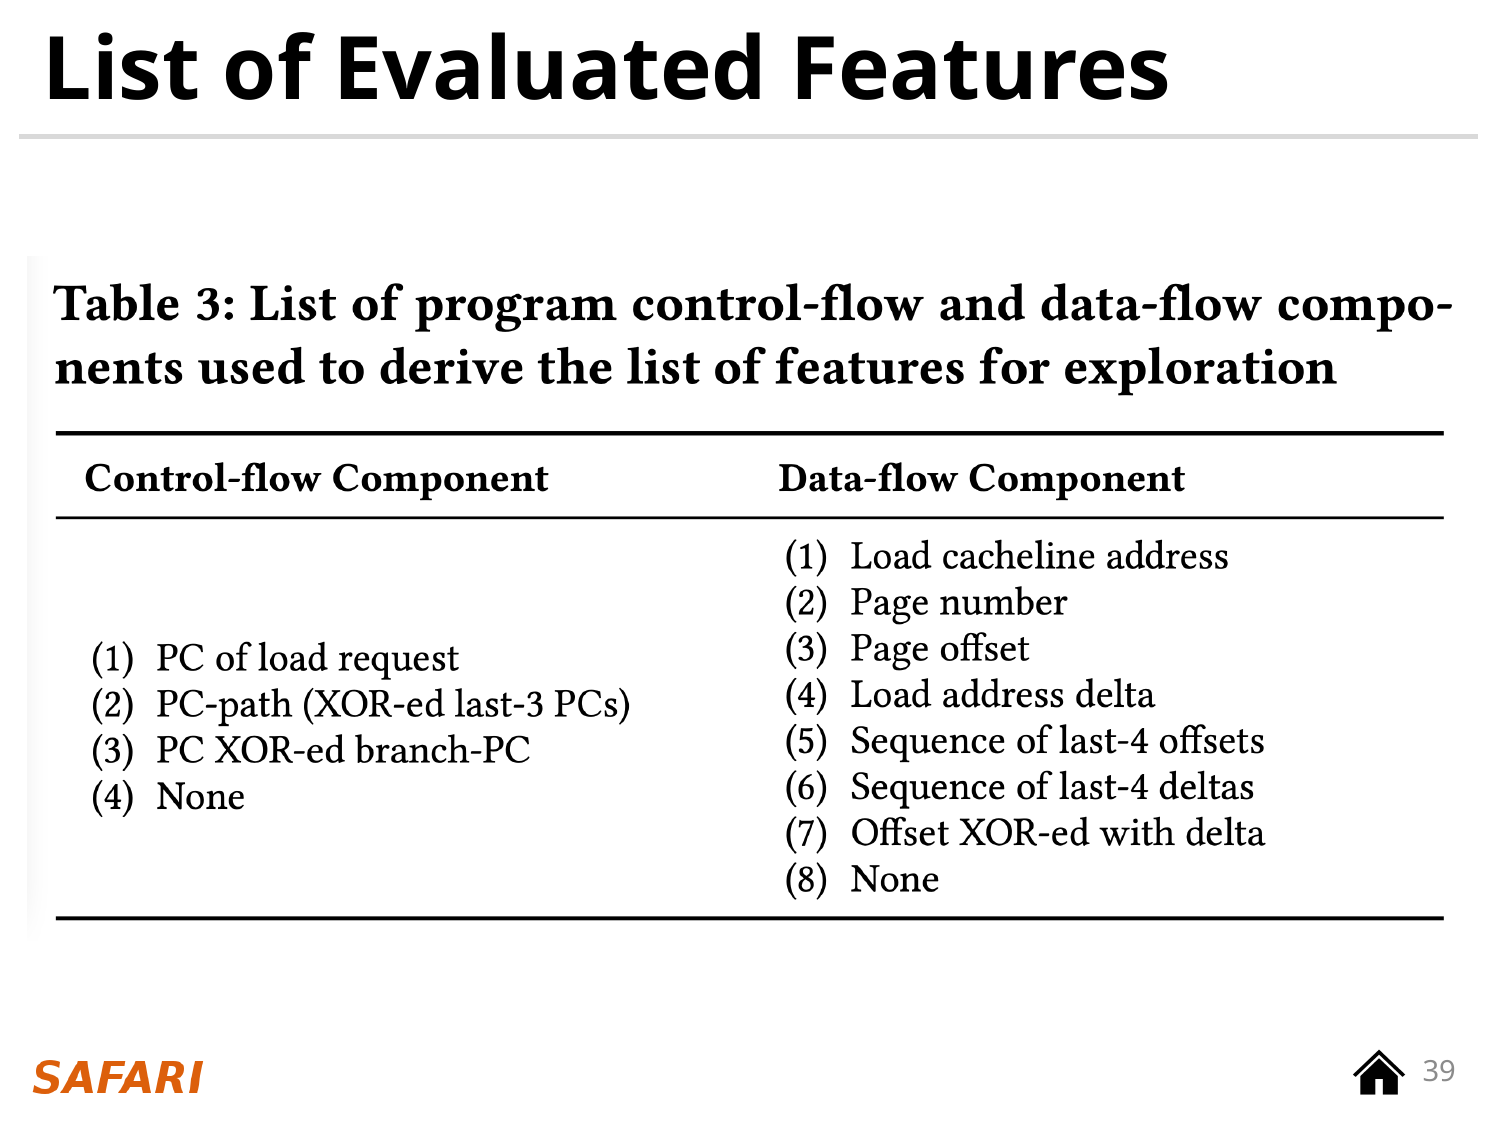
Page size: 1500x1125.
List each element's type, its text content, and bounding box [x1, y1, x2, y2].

title List of Evaluated Features [27, 21, 1487, 122]
picture [31, 1051, 209, 1104]
picture [1349, 1042, 1409, 1102]
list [27, 256, 1487, 941]
